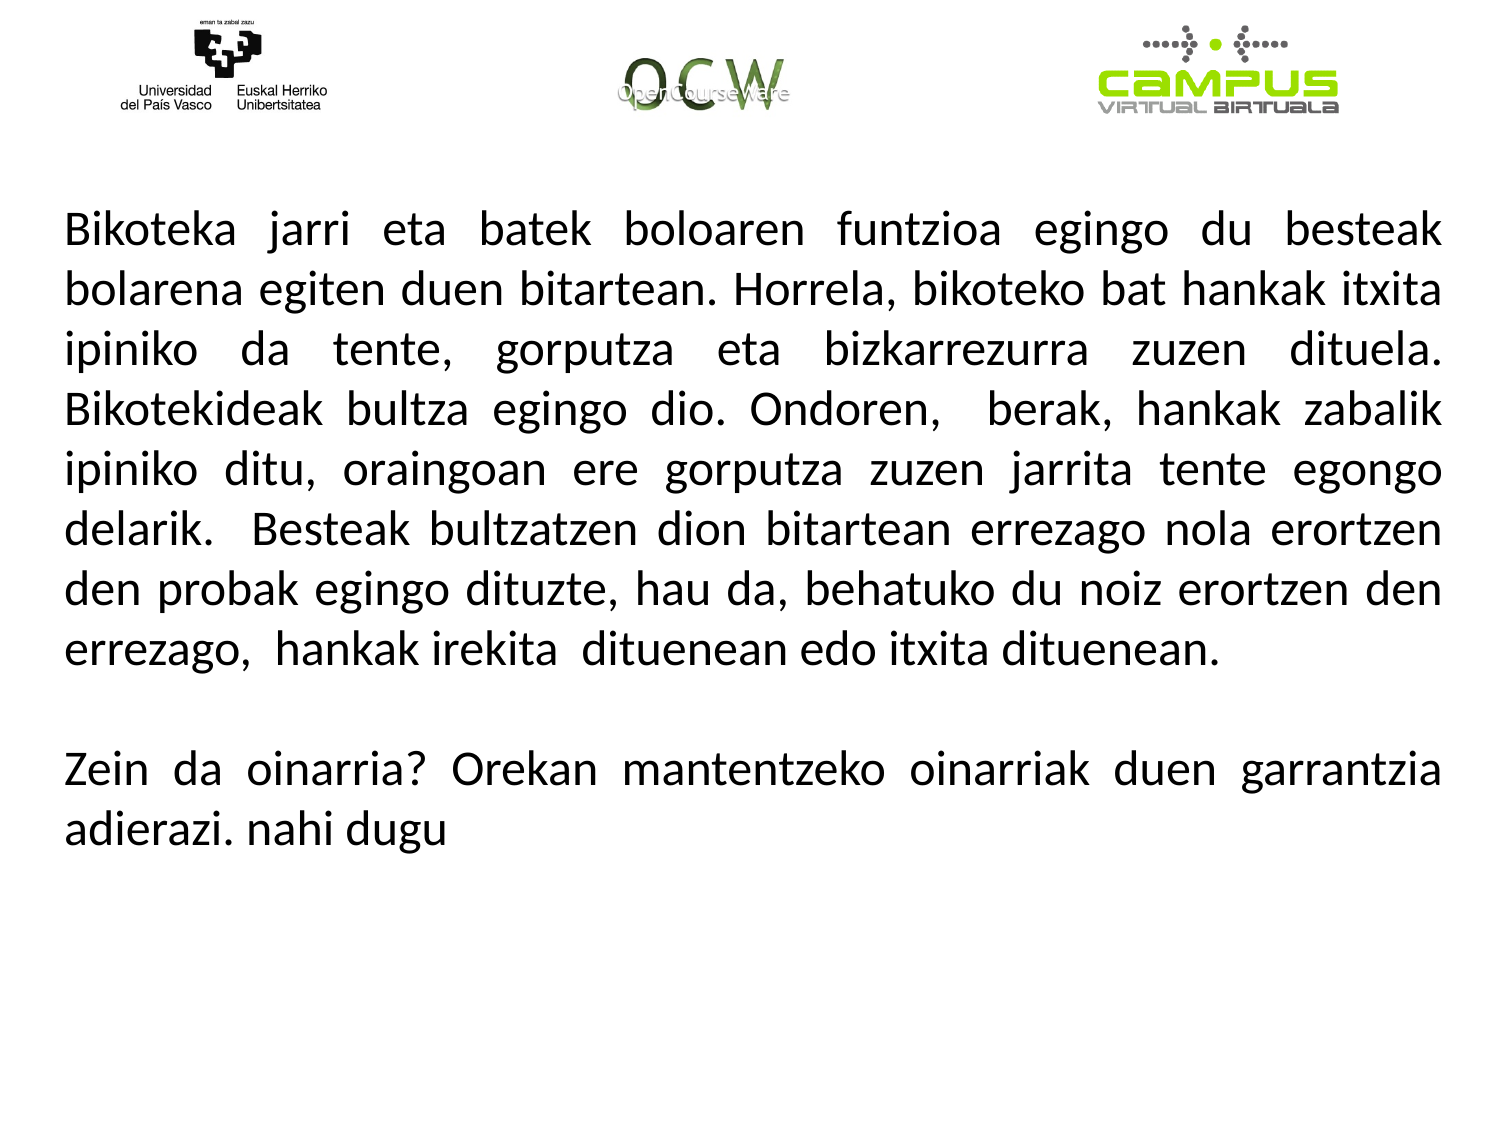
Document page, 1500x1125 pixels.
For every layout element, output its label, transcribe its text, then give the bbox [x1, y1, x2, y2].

text_box Bikoteka jarri eta batek boloaren funtzioa egingo du besteak bolarena egiten duen bitartean. Horrela, bikoteko bat hankak itxita ipiniko da tente, gorputza eta bizkarrezurra zuzen dituela. Bikotekideak bultza egingo dio. Ondoren, berak, hankak zabalik ipiniko ditu, oraingoan ere gorputza zuzen jarrita tente egongo delarik. Besteak bultzatzen dion bitartean errezago nola erortzen den probak egingo dituzte, hau da, behatuko du noiz erortzen den errezago, hankak irekita dituenean edo itxita dituenean. Zein da oinarria? Orekan mantentzeko oinarriak duen garrantzia adierazi. nahi dugu [49, 188, 1459, 863]
picture [611, 28, 799, 124]
picture [1095, 23, 1340, 115]
picture [112, 11, 338, 117]
